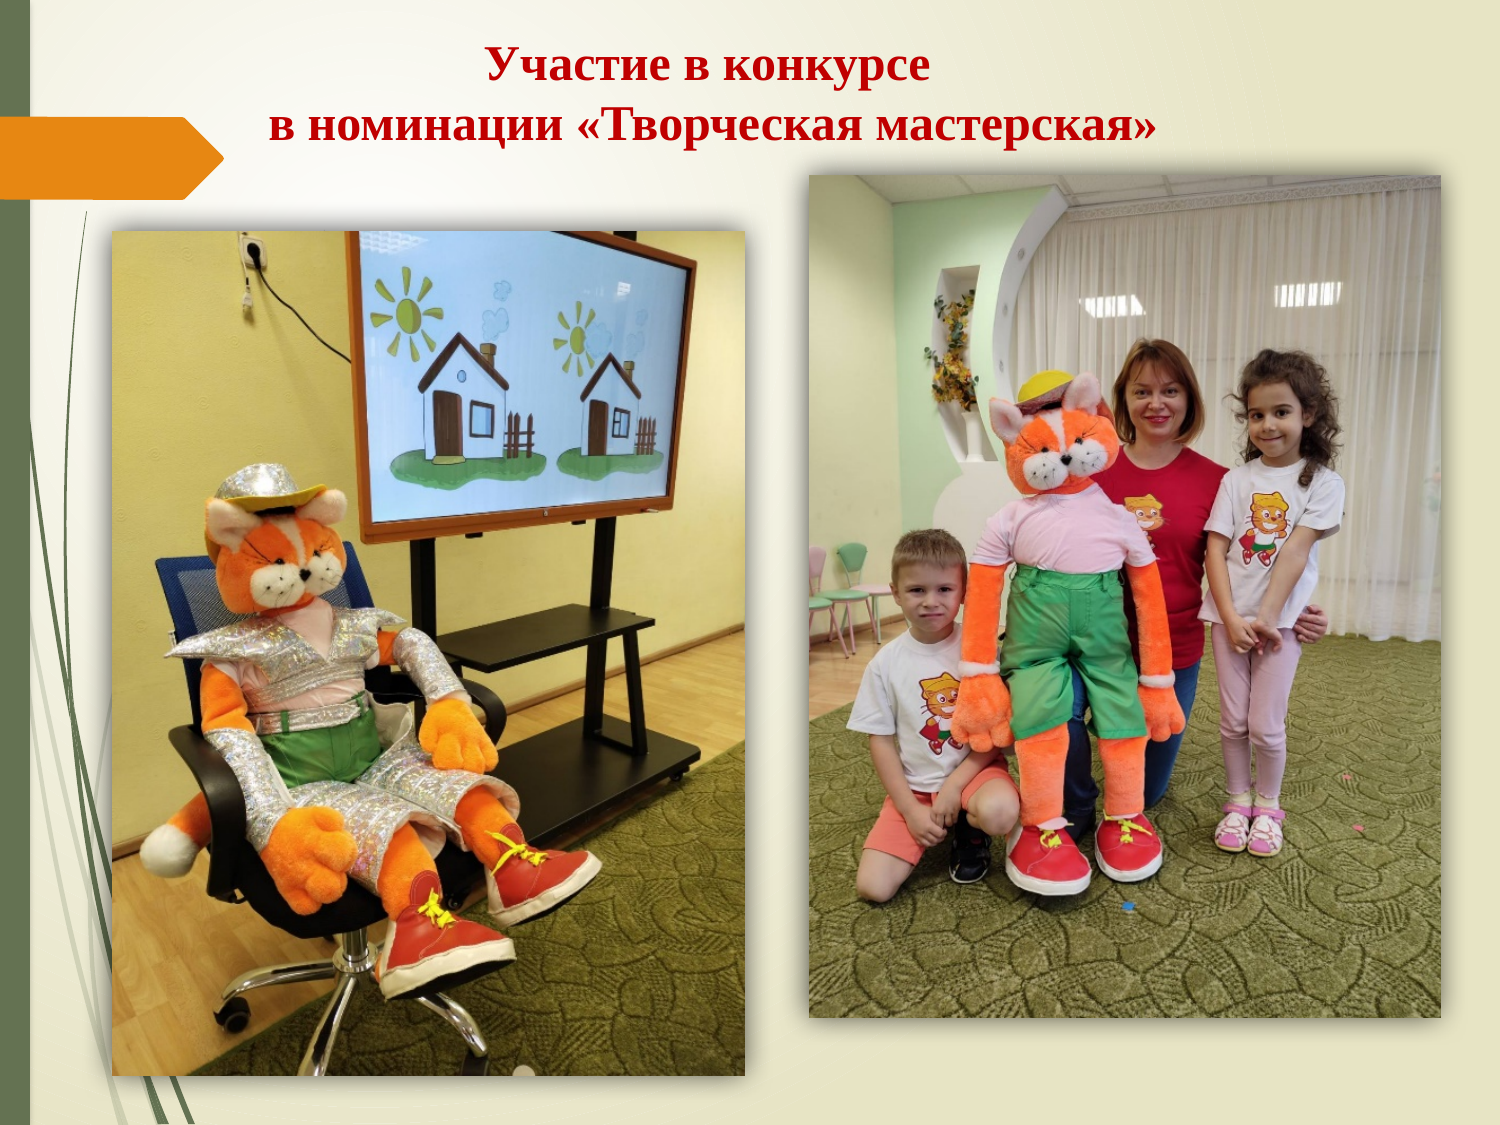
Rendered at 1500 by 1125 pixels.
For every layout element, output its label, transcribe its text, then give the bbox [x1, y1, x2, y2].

picture [111, 231, 746, 1076]
picture [808, 175, 1441, 1018]
text_box Участие в конкурсе в номинации «Творческая мастерская» [246, 23, 1181, 159]
